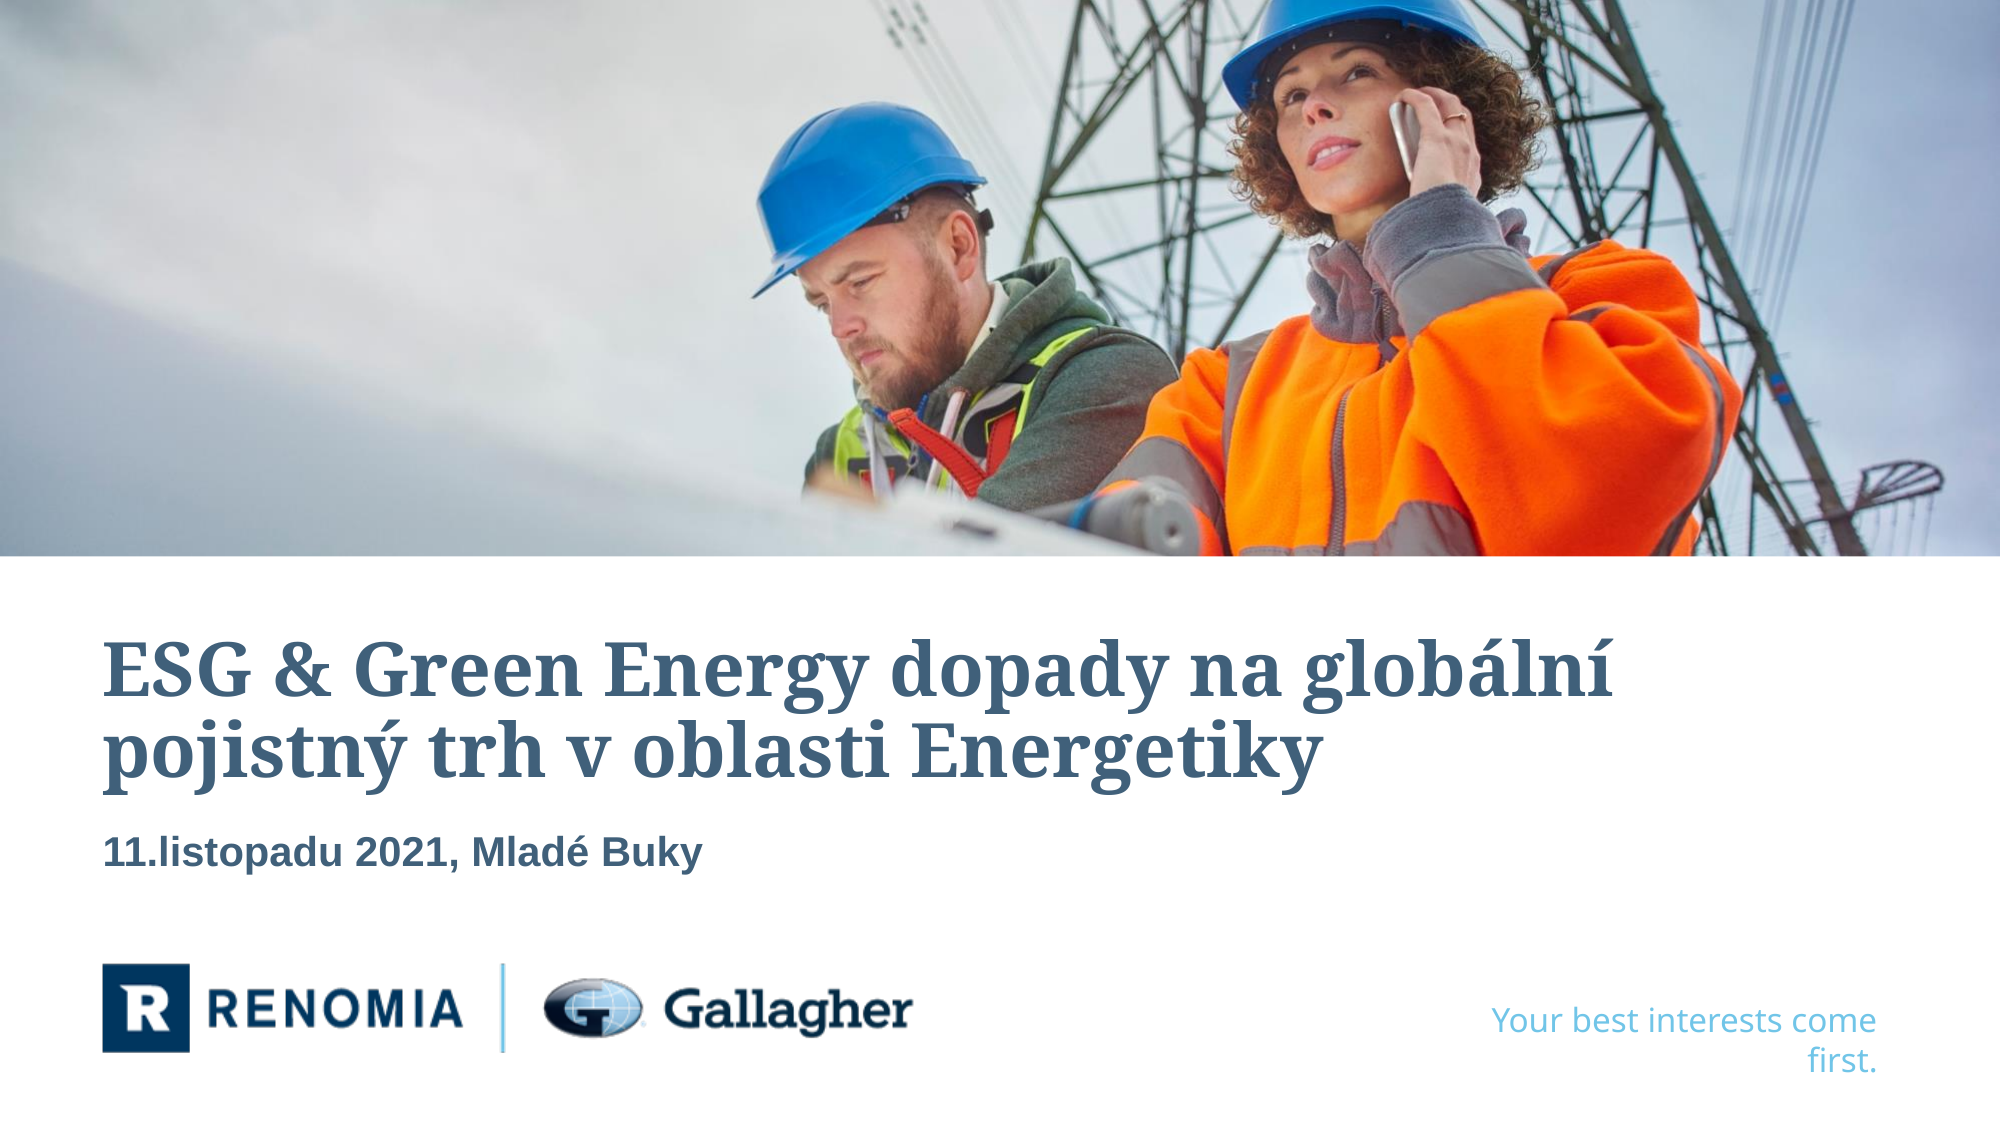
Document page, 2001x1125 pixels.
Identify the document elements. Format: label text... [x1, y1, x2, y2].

list 11.listopadu 2021, Mladé Buky [87, 817, 1834, 889]
title ESG & Green Energy dopady na globální pojistný trh v oblasti Energetiky [87, 597, 1834, 802]
picture [63, 924, 949, 1090]
picture [0, 0, 2000, 556]
